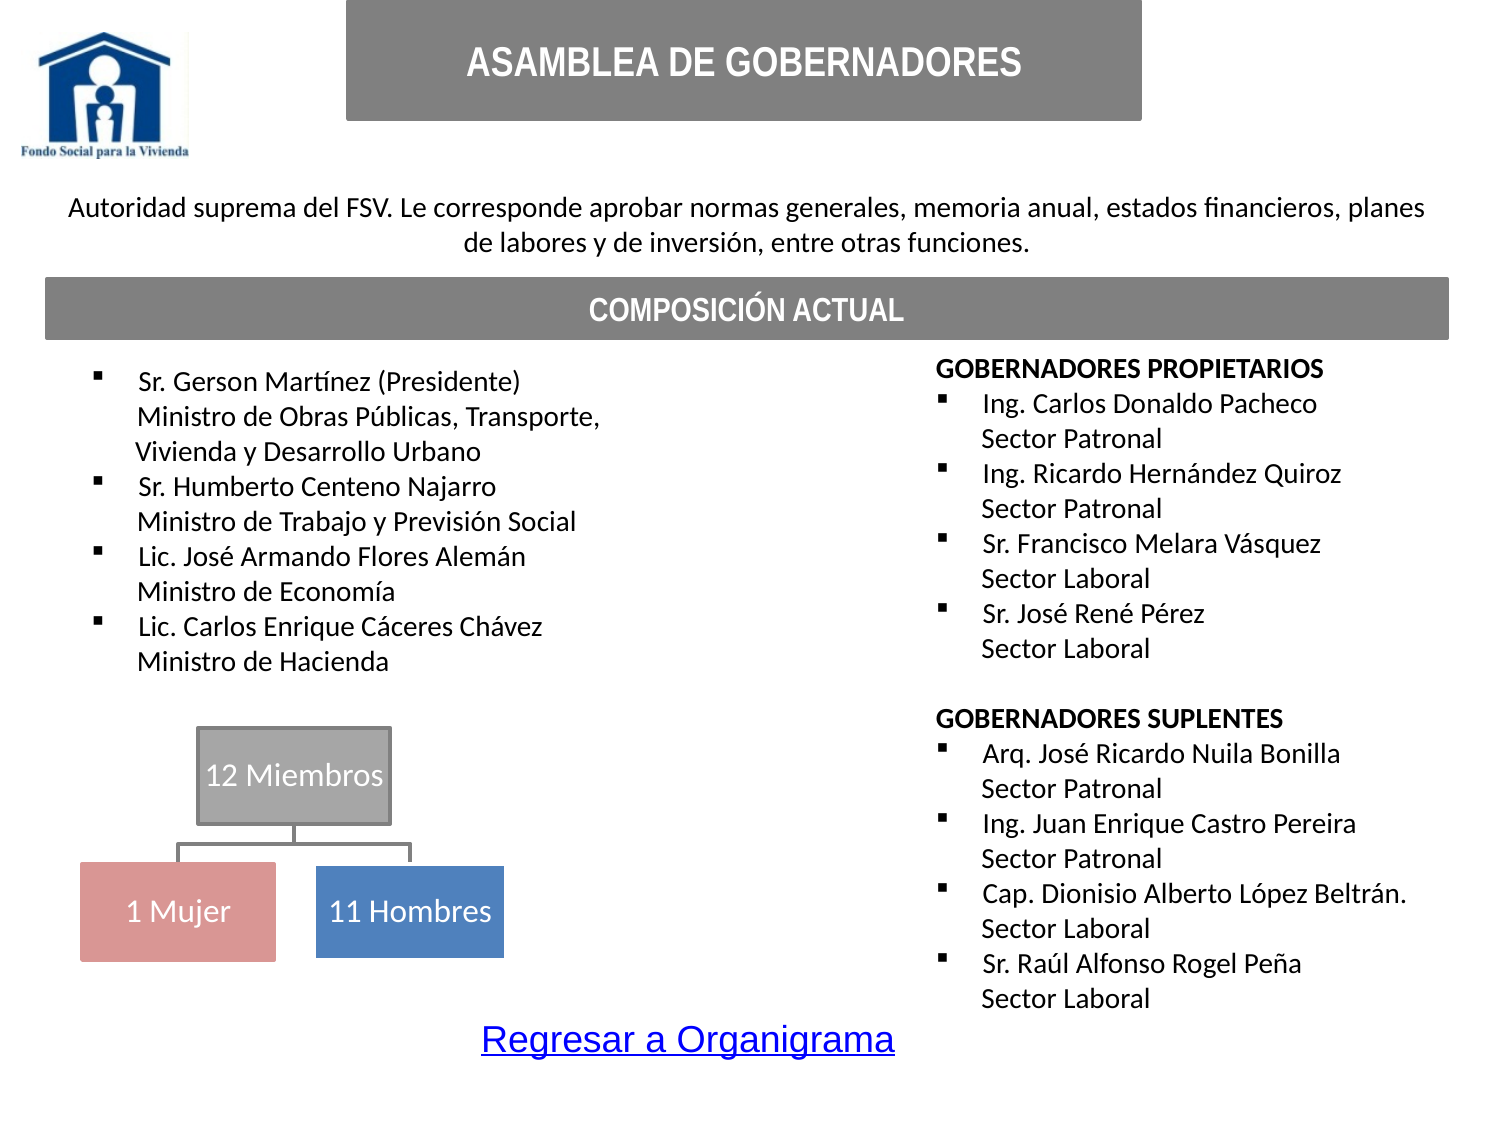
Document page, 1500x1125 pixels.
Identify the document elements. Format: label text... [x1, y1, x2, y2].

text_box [46, 727, 542, 961]
text_box GOBERNADORES PROPIETARIOS Ing. Carlos Donaldo Pacheco Sector Patronal Ing. Ricardo Hernández Quiroz Sector Patronal Sr. Francisco Melara Vásquez Sector Laboral Sr. José René Pérez Sector Laboral GOBERNADORES SUPLENTES Arq. José Ricardo Nuila Bonilla Sector Patronal Ing. Juan Enrique Castro Pereira Sector Patronal Cap. Dionisio Alberto López Beltrán. Sector Laboral Sr. Raúl Alfonso Rogel Peña Sector Laboral [921, 342, 1477, 1022]
text_box Sr. Gerson Martínez (Presidente) Ministro de Obras Públicas, Transporte, Vivienda y Desarrollo Urbano Sr. Humberto Centeno Najarro Ministro de Trabajo y Previsión Social Lic. José Armando Flores Alemán Ministro de Economía Lic. Carlos Enrique Cáceres Chávez Ministro de Hacienda [76, 355, 662, 685]
text_box COMPOSICIÓN ACTUAL [45, 277, 1449, 340]
text_box Autoridad suprema del FSV. Le corresponde aprobar normas generales, memoria anual, estados financieros, planes de labores y de inversión, entre otras funciones. [47, 180, 1447, 266]
text_box Regresar a Organigrama [466, 1007, 957, 1067]
picture [21, 32, 190, 159]
text_box ASAMBLEA DE GOBERNADORES [346, 0, 1142, 121]
